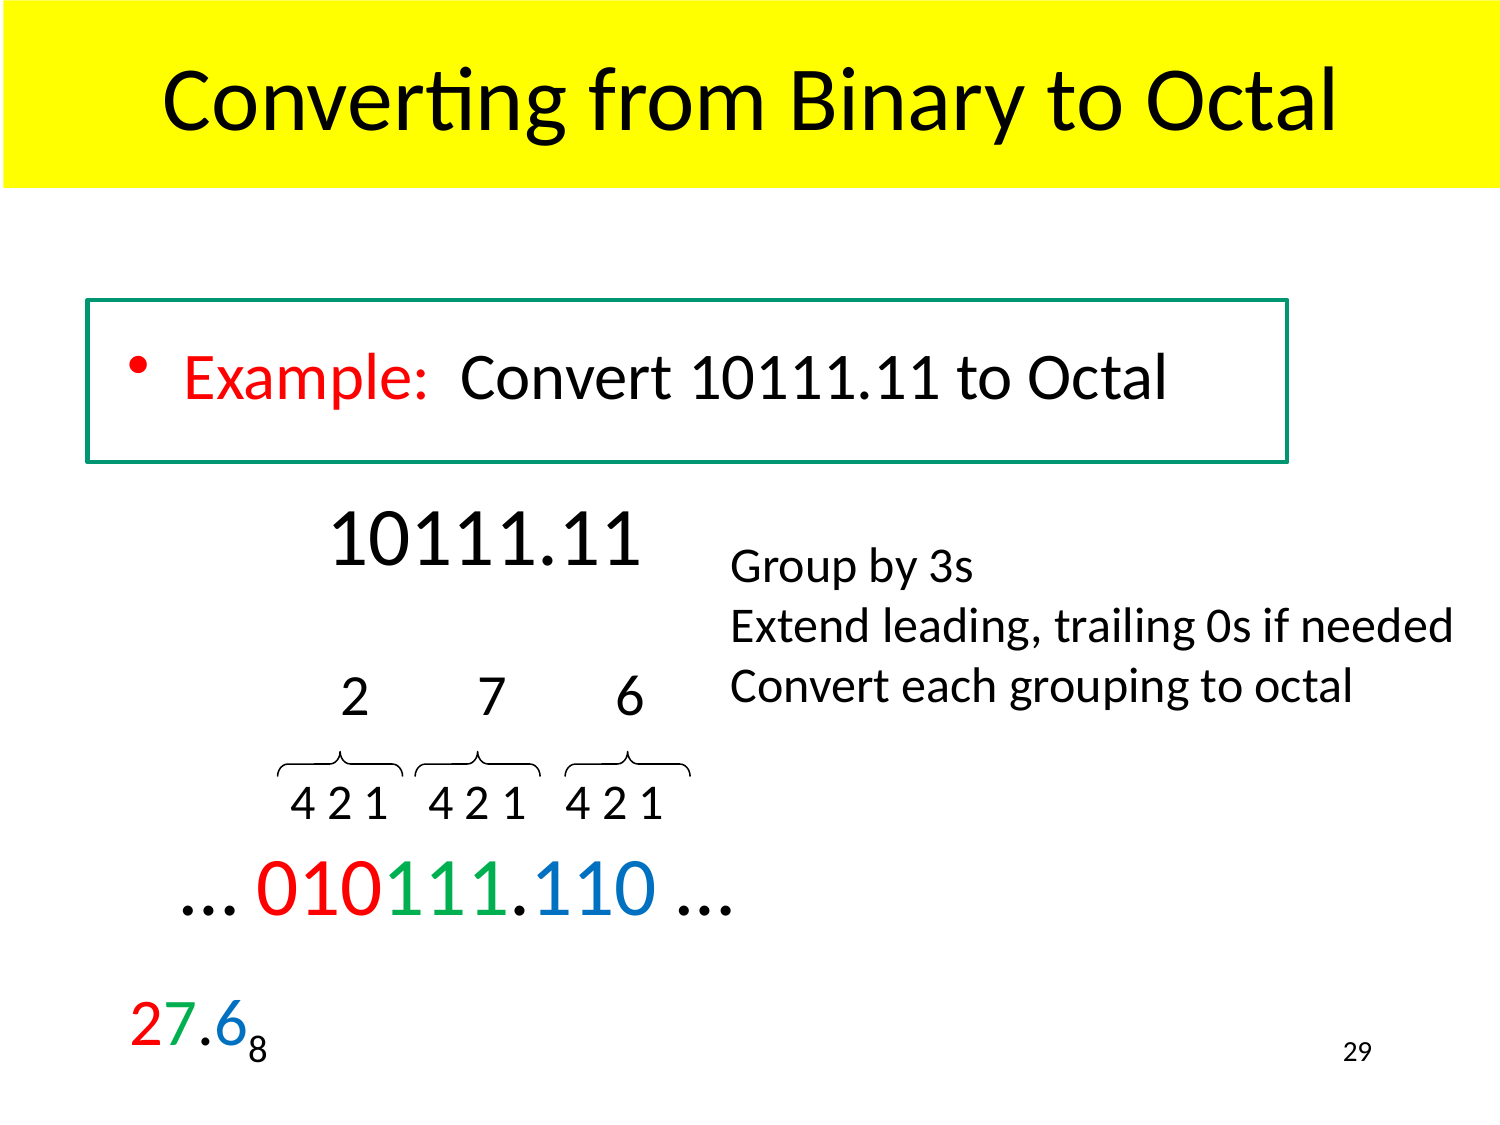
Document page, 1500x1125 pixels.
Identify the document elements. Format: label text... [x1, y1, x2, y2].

text_box [622, 751, 633, 762]
text_box [85, 298, 1289, 464]
list Example: Convert 10111.11 to Octal [112, 324, 1388, 1001]
text_box [472, 751, 483, 762]
text_box 10111.11 [311, 474, 658, 590]
title Converting from Binary to Octal [3, 0, 1500, 189]
text_box 4 2 1 [550, 762, 679, 838]
text_box [335, 751, 345, 762]
text_box [679, 763, 691, 777]
text_box 4 2 1 [413, 762, 542, 838]
text_box 27.68 [115, 971, 283, 1078]
text_box 2 [325, 650, 385, 735]
text_box 4 2 1 [276, 762, 404, 838]
text_box Group by 3s Extend leading, trailing 0s if needed Convert each grouping to octal [716, 524, 1470, 720]
slide_number 29 [1074, 1024, 1388, 1101]
text_box 7 [462, 650, 523, 735]
text_box … 010111.110 … [165, 825, 749, 940]
text_box 6 [600, 650, 660, 735]
